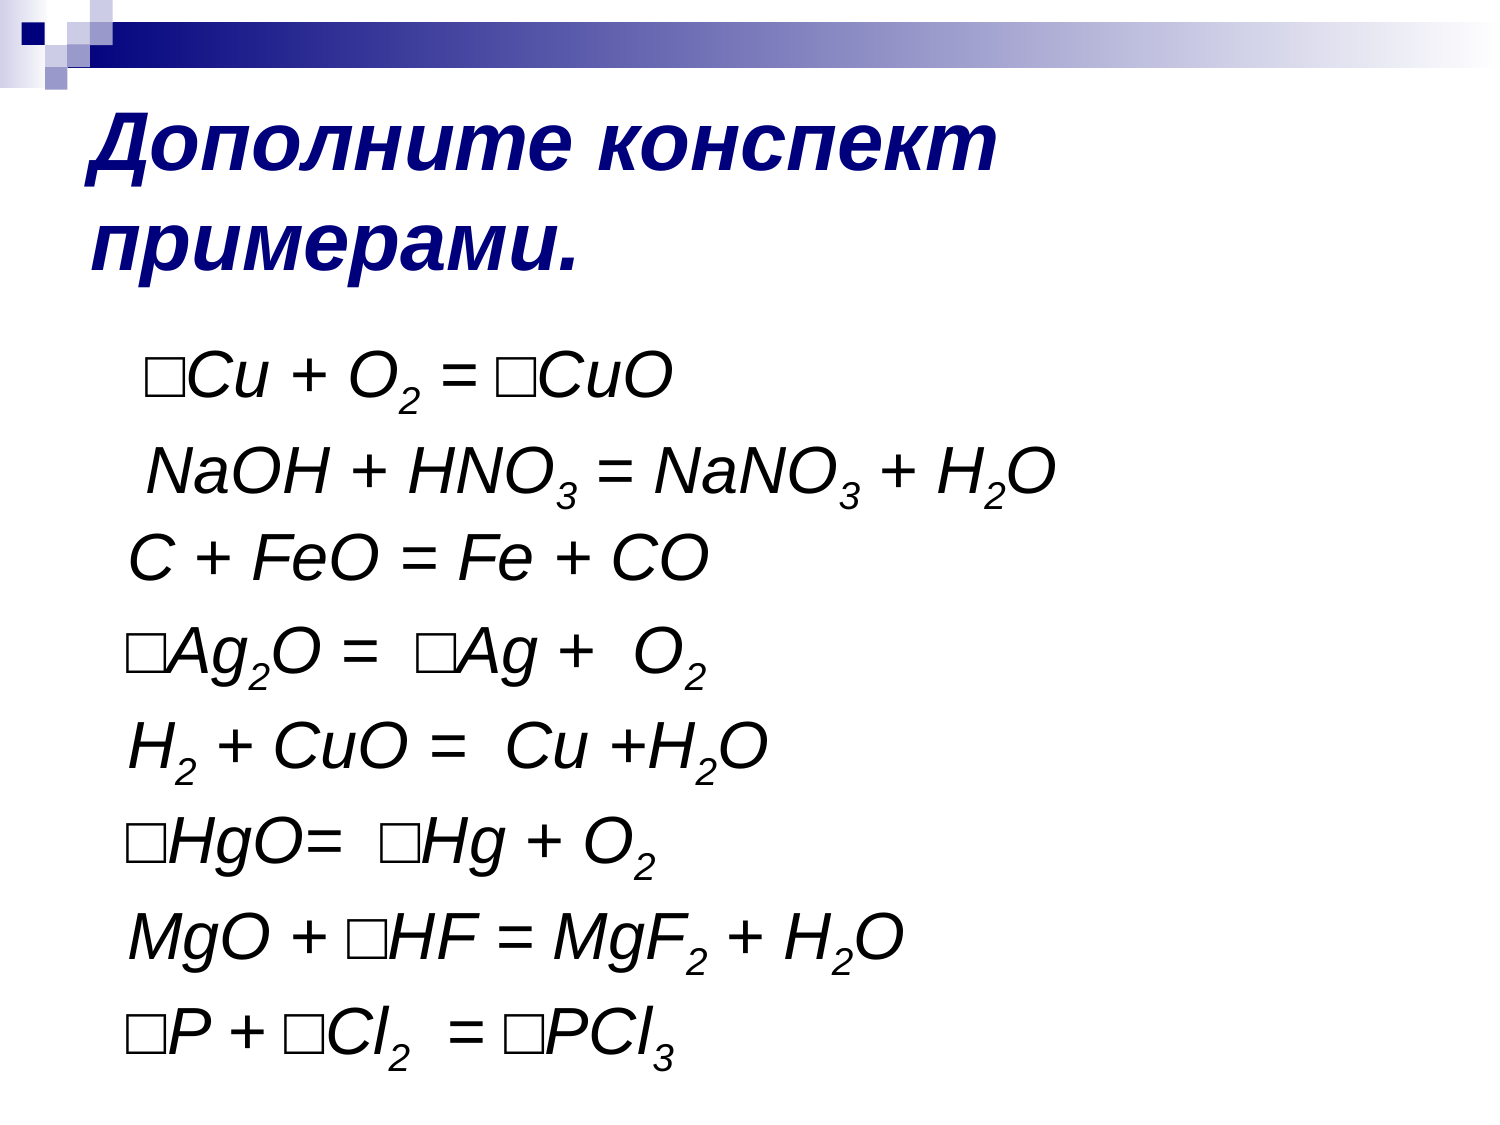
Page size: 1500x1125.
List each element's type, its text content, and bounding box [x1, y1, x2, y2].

list □Cu + O2 = □CuO NaOH + HNO3 = NaNO3 + H2O C + FeO = Fe + CO □Ag2O = □Ag + O2 H2 + CuO = Cu +H2O □HgO= □Hg + O2 MgO + □HF = MgF2 + H2O □P + □Cl2 = □PCl3 [74, 324, 1426, 963]
title Дополните конспект примерами. [74, 74, 1426, 301]
